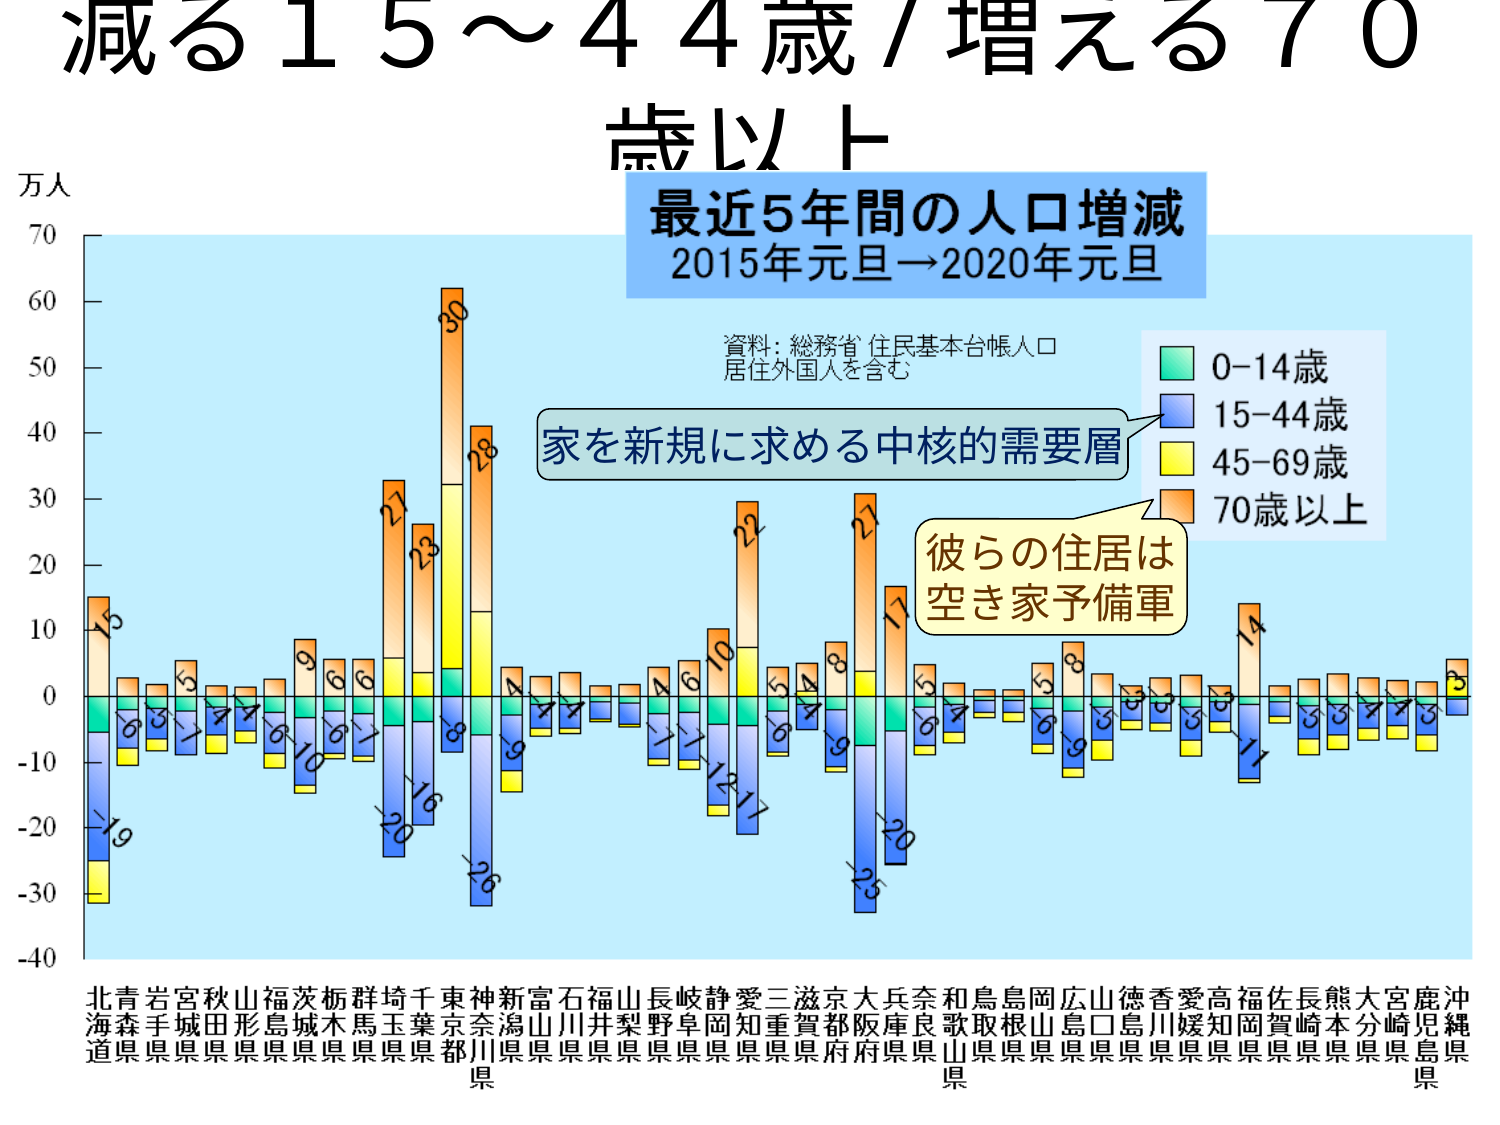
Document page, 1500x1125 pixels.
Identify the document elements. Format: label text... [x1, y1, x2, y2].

picture [16, 170, 1499, 1108]
text_box 減る１５～４４歳/増える７０歳以上 [0, 25, 1500, 149]
